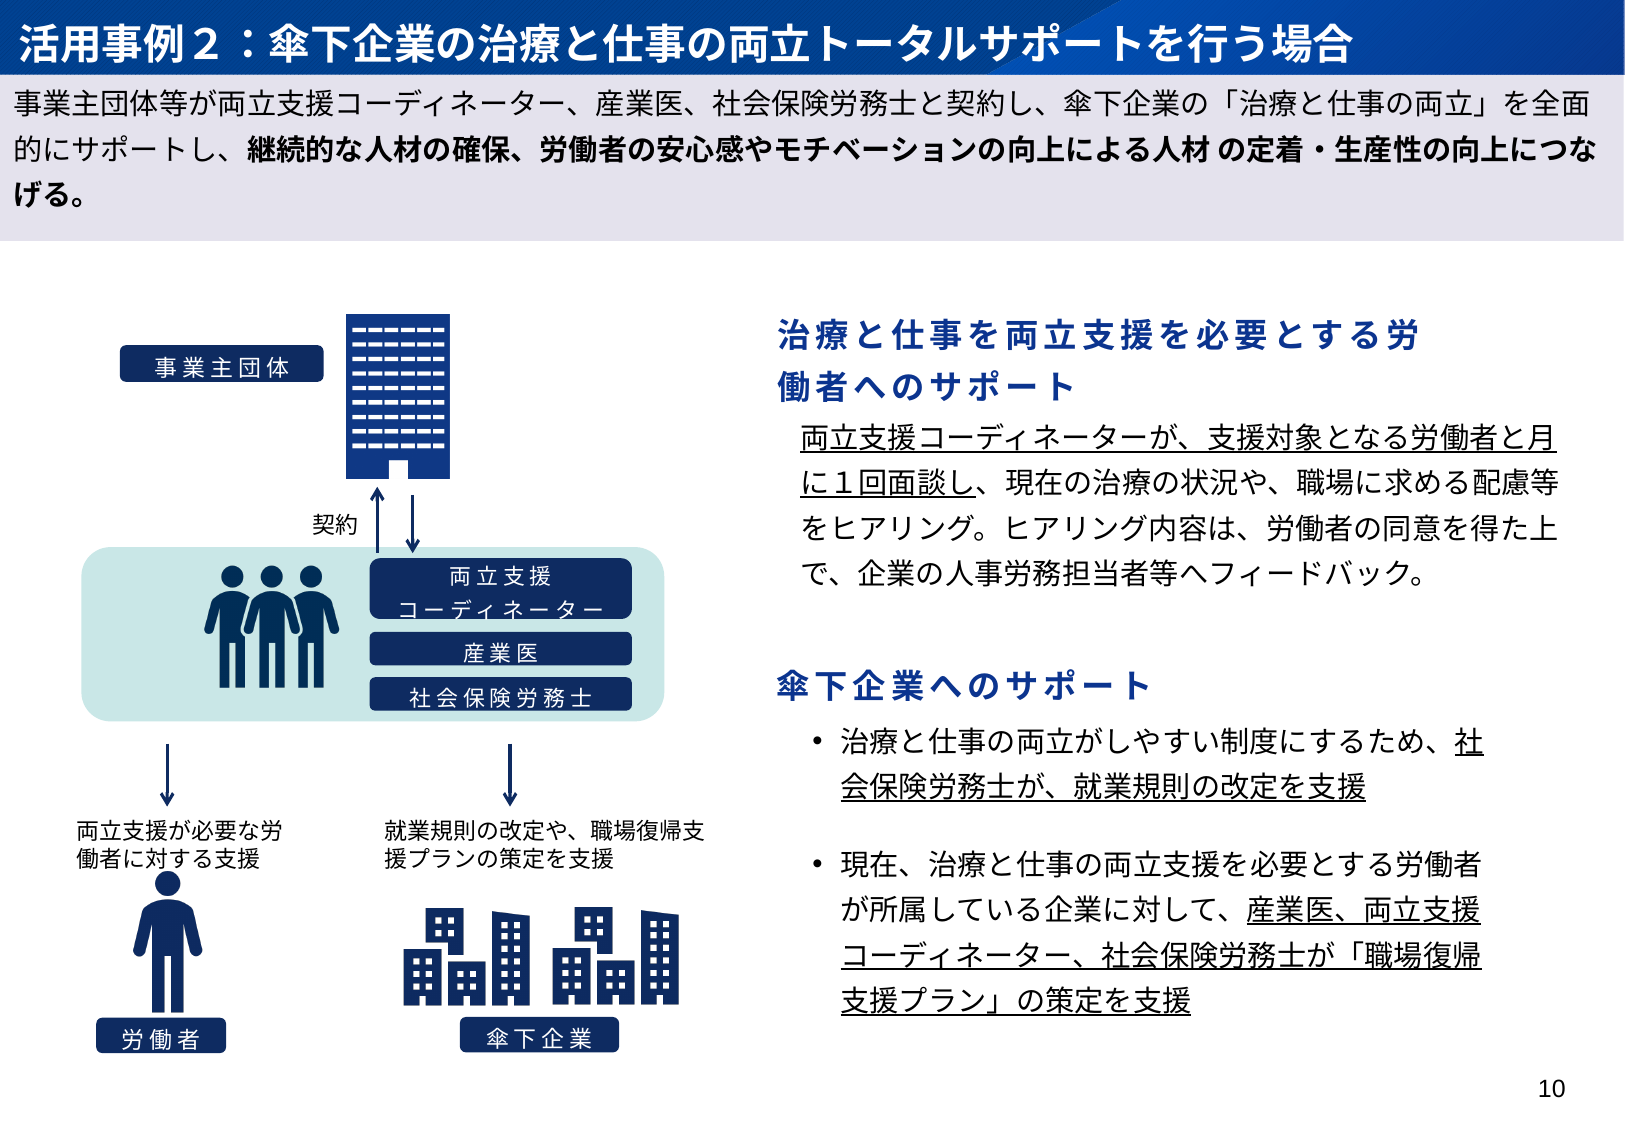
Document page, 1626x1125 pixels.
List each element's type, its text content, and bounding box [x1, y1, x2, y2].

picture [92, 866, 243, 1017]
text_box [0, 0, 1625, 75]
text_box [80, 546, 666, 723]
text_box 就業規則の改定や、職場復帰支援プランの策定を支援 [369, 809, 730, 880]
text_box 事業主団体等が両立支援コーディネーター、産業医、社会保険労務士と契約し、傘下企業の「治療と仕事の両立」を全面的にサポートし、継続的な人材の確保、労働者の安心感やモチベーションの向上による人材 の定着・生産性の向上につなげる。 [0, 136, 1624, 241]
text_box 労働者 [96, 1017, 227, 1054]
text_box 治療と仕事を両立支援を必要とする労働者へのサポート [777, 302, 1440, 407]
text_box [346, 314, 450, 502]
slide_number 10 [1462, 1072, 1566, 1118]
text_box 事業主団体 [119, 345, 324, 382]
text_box 産業医 [369, 631, 632, 666]
text_box 傘下企業へのサポート [776, 653, 1240, 706]
picture [196, 551, 347, 702]
text_box 両立支援が必要な労働者に対する支援 [61, 809, 317, 880]
text_box 傘下企業 [459, 1031, 620, 1053]
text_box 活用事例２：傘下企業に対する、治療と仕事の両立トータルサポート [0, 75, 1625, 136]
picture [391, 880, 691, 1032]
text_box 両立支援 コーディネーター [369, 558, 632, 619]
text_box 治療と仕事の両立がしやすい制度にするため、社会保険労務士が、就業規則の改定を支援 現在、治療と仕事の両立支援を必要とする労働者が所属している企業に対して、産業医、両立支援コーディネーター、社会保険労務士が「職場復帰支援プラン」の策定を支援 [812, 712, 1486, 1018]
text_box 契約 [297, 502, 374, 546]
text_box 社会保険労務士 [369, 677, 632, 711]
text_box 両立支援コーディネーターが、支援対象となる労働者と月に１回面談し、現在の治療の状況や、職場に求める配慮等をヒアリング。ヒアリング内容は、労働者の同意を得た上で、企業の人事労務担当者等へフィードバック。 [800, 408, 1582, 591]
